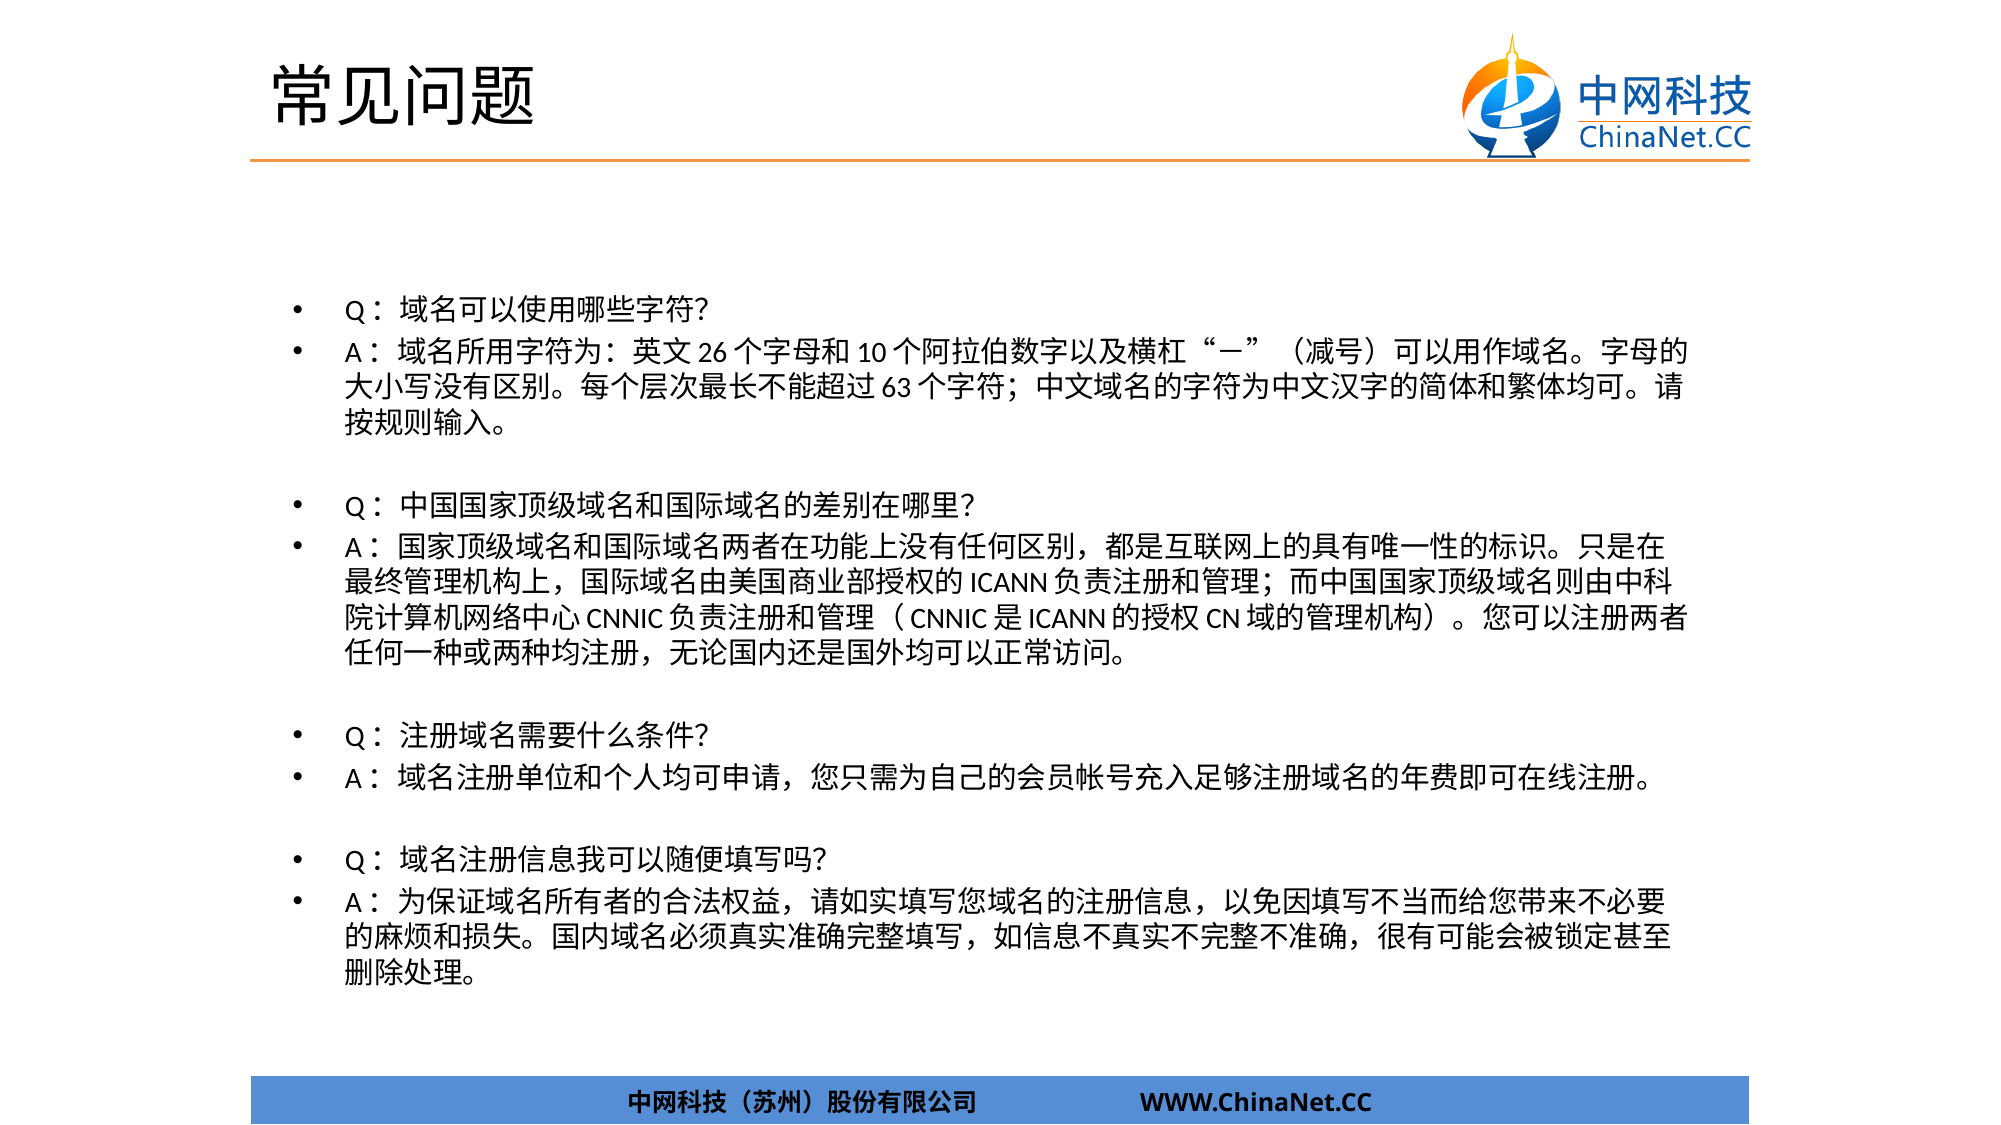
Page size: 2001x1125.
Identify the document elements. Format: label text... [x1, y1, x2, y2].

picture [1407, 29, 1802, 162]
table_header 中网科技（苏州）股份有限公司 WWW.ChinaNet.CC [251, 1076, 1749, 1124]
list Q：域名可以使用哪些字符？ A：域名所用字符为：英文26个字母和10个阿拉伯数字以及横杠“－”（减号）可以用作域名。字母的大小写没有区别。每个层次最长不能超过63个字符；中文域名的字符为中文汉字的简体和繁体均可。请按规则输入。 Q：中国国家顶级域名和国际域名的差别在哪里？ A：国家顶级域名和国际域名两者在功能上没有任何区别，都是互联网上的具有唯一性的标识。只是在最终管理机构上，国际域名由美国商业部授权的ICANN负责注册和管理；而中国国家顶级域名则由中科院计算机网络中心CNNIC负责注册和管理（CNNIC是ICANN的授权CN域的管理机构）。您可以注册两者任何一种或两种均注册，无论国内还是国外均可以正常访问。 Q：注册域名需要什么条件？ A：域名注册单位和个人均可申请，您只需为自己的会员帐号充入足够注册域名的年费即可在线注册。 Q：域名注册信息我可以随便填写吗？ A：为保证域名所有者的合法权益，请如实填写您域名的注册信息，以免因填写不当而给您带来不必要的麻烦和损失。国内域名必须真实准确完整填写，如信息不真实不完整不准确，很有可能会被锁定甚至删除处理。 [277, 242, 1709, 1039]
title 常见问题 [249, 45, 556, 144]
